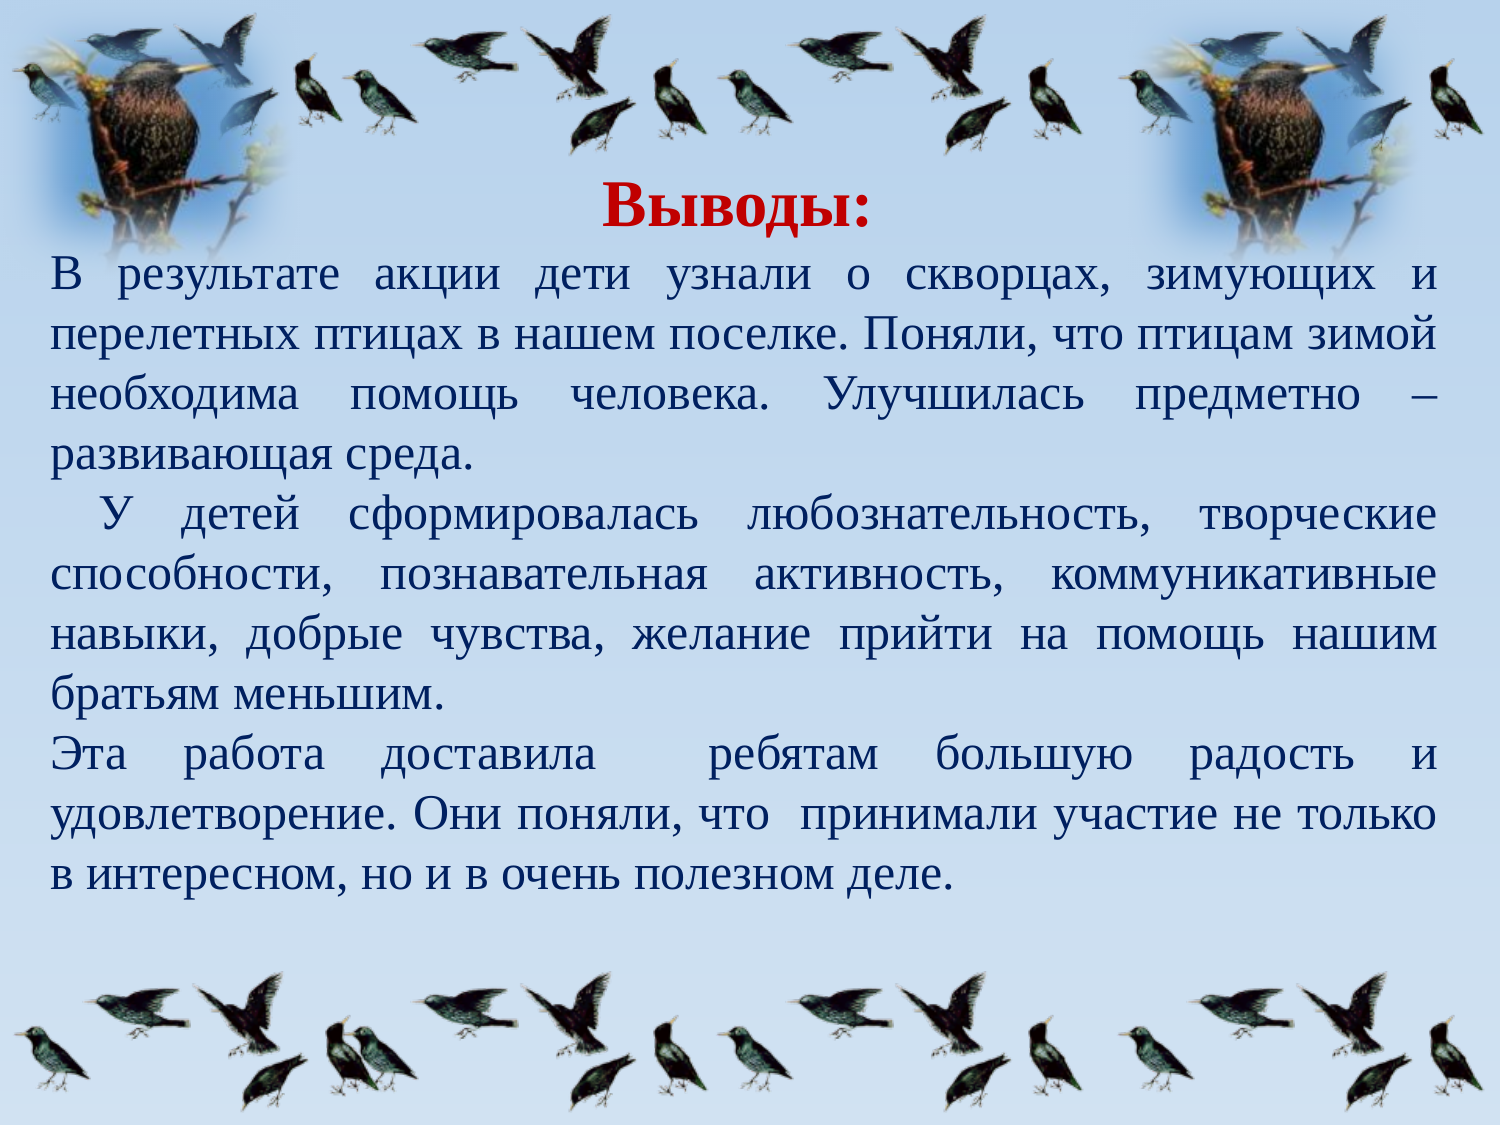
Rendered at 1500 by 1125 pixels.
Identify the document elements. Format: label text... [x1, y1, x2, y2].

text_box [301, 0, 1122, 169]
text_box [0, 956, 1500, 1125]
picture [1124, 0, 1426, 280]
picture [0, 0, 301, 280]
text_box Выводы: В результате акции дети узнали о скворцах, зимующих и перелетных птицах в нашем поселке. Поняли, что птицам зимой необходима помощь человека. Улучшилась предметно – развивающая среда. У детей сформировалась любознательность, творческие способности, познавательная активность, коммуникативные навыки, добрые чувства, желание прийти на помощь нашим братьям меньшим. Эта работа доставила ребятам большую радость и удовлетворение. Они поняли, что принимали участие не только в интересном, но и в очень полезном деле. [35, 177, 1454, 954]
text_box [1426, 0, 1500, 169]
